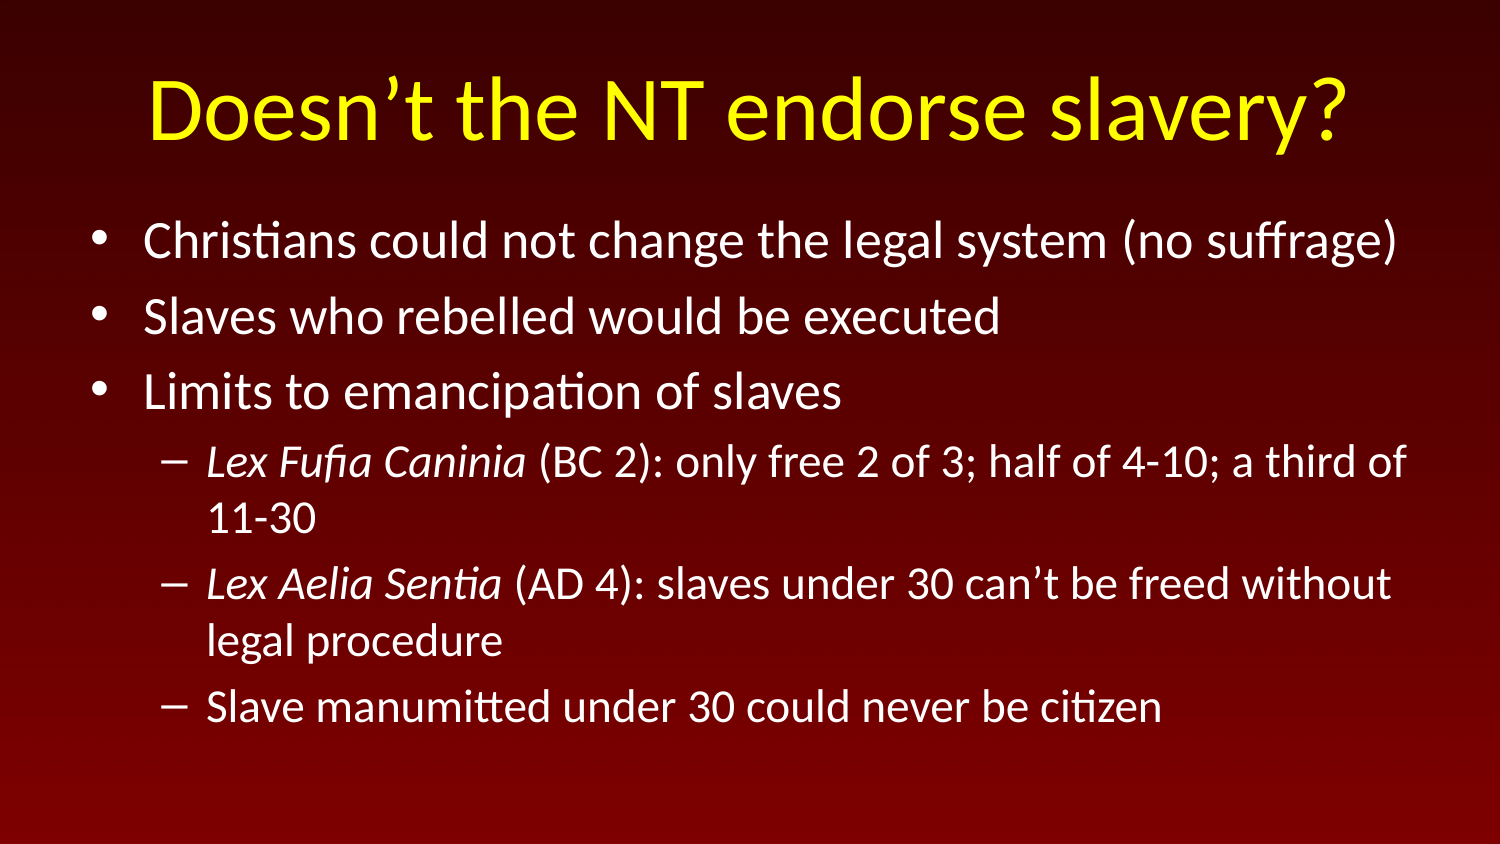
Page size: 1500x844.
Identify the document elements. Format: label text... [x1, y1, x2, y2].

list Christians could not change the legal system (no suffrage) Slaves who rebelled would be executed Limits to emancipation of slaves Lex Fufia Caninia (BC 2): only free 2 of 3; half of 4-10; a third of 11-30 Lex Aelia Sentia (AD 4): slaves under 30 can’t be freed without legal procedure Slave manumitted under 30 could never be citizen [75, 196, 1425, 754]
title Doesn’t the NT endorse slavery? [75, 33, 1425, 175]
picture [0, 0, 1500, 844]
